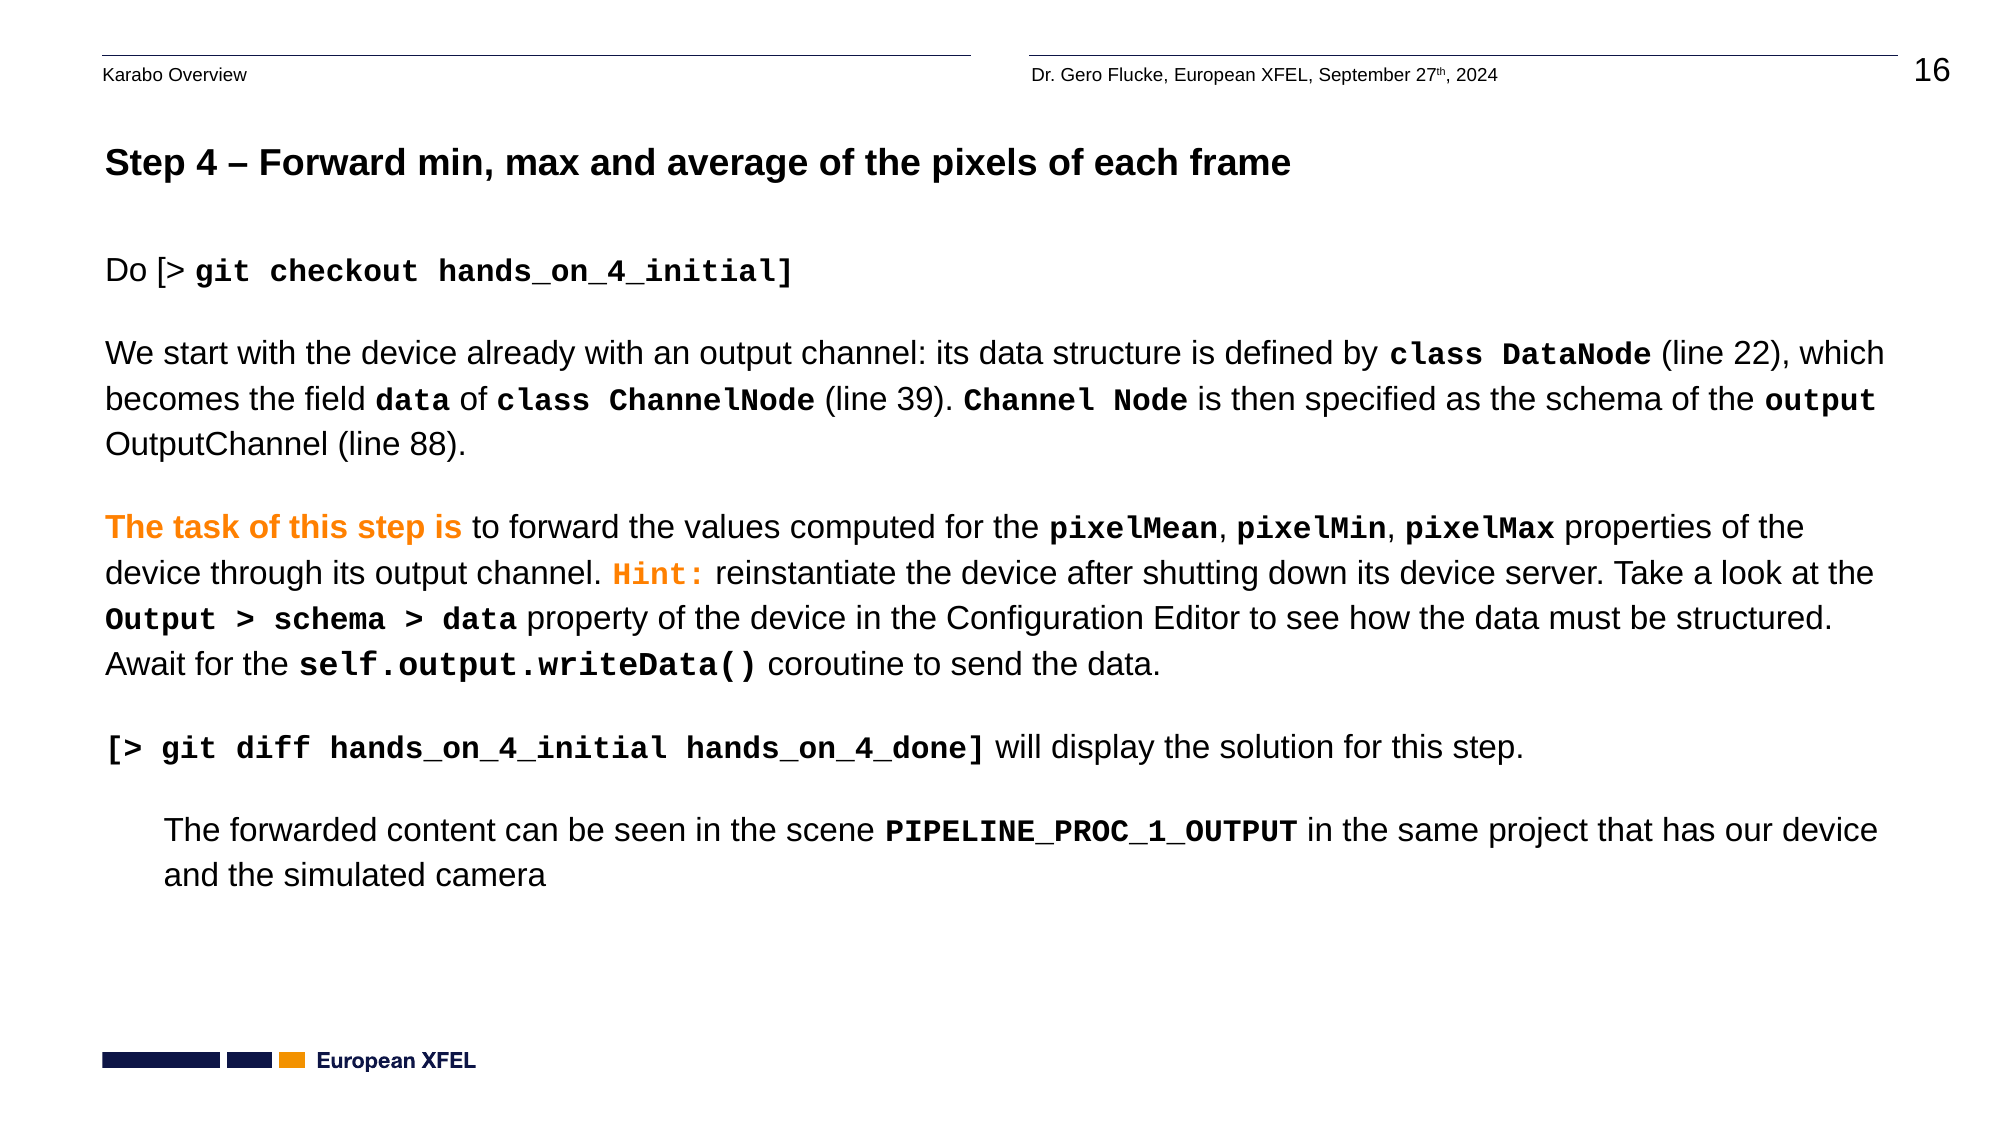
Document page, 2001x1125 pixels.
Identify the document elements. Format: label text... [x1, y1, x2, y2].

text_box Step 4 – Forward min, max and average of the pixels of each frame [89, 124, 1308, 191]
list Do [> git checkout hands_on_4_initial] We start with the device already with an output channel: its data structure is defined by class DataNode (line 22), which becomes the field data of class ChannelNode (line 39). Channel Node is then specified as the schema of the output OutputChannel (line 88). The task of this step is to forward the values computed for the pixelMean, pixelMin, pixelMax properties of the device through its output channel. Hint: reinstantiate the device after shutting down its device server. Take a look at the Output > schema > data property of the device in the Configuration Editor to see how the data must be structured. Await for the self.output.writeData() coroutine to send the data. [> git diff hands_on_4_initial hands_on_4_done] will display the solution for this step. The forwarded content can be seen in the scene PIPELINE_PROC_1_OUTPUT in the same project that has our device and the simulated camera [105, 160, 1905, 521]
